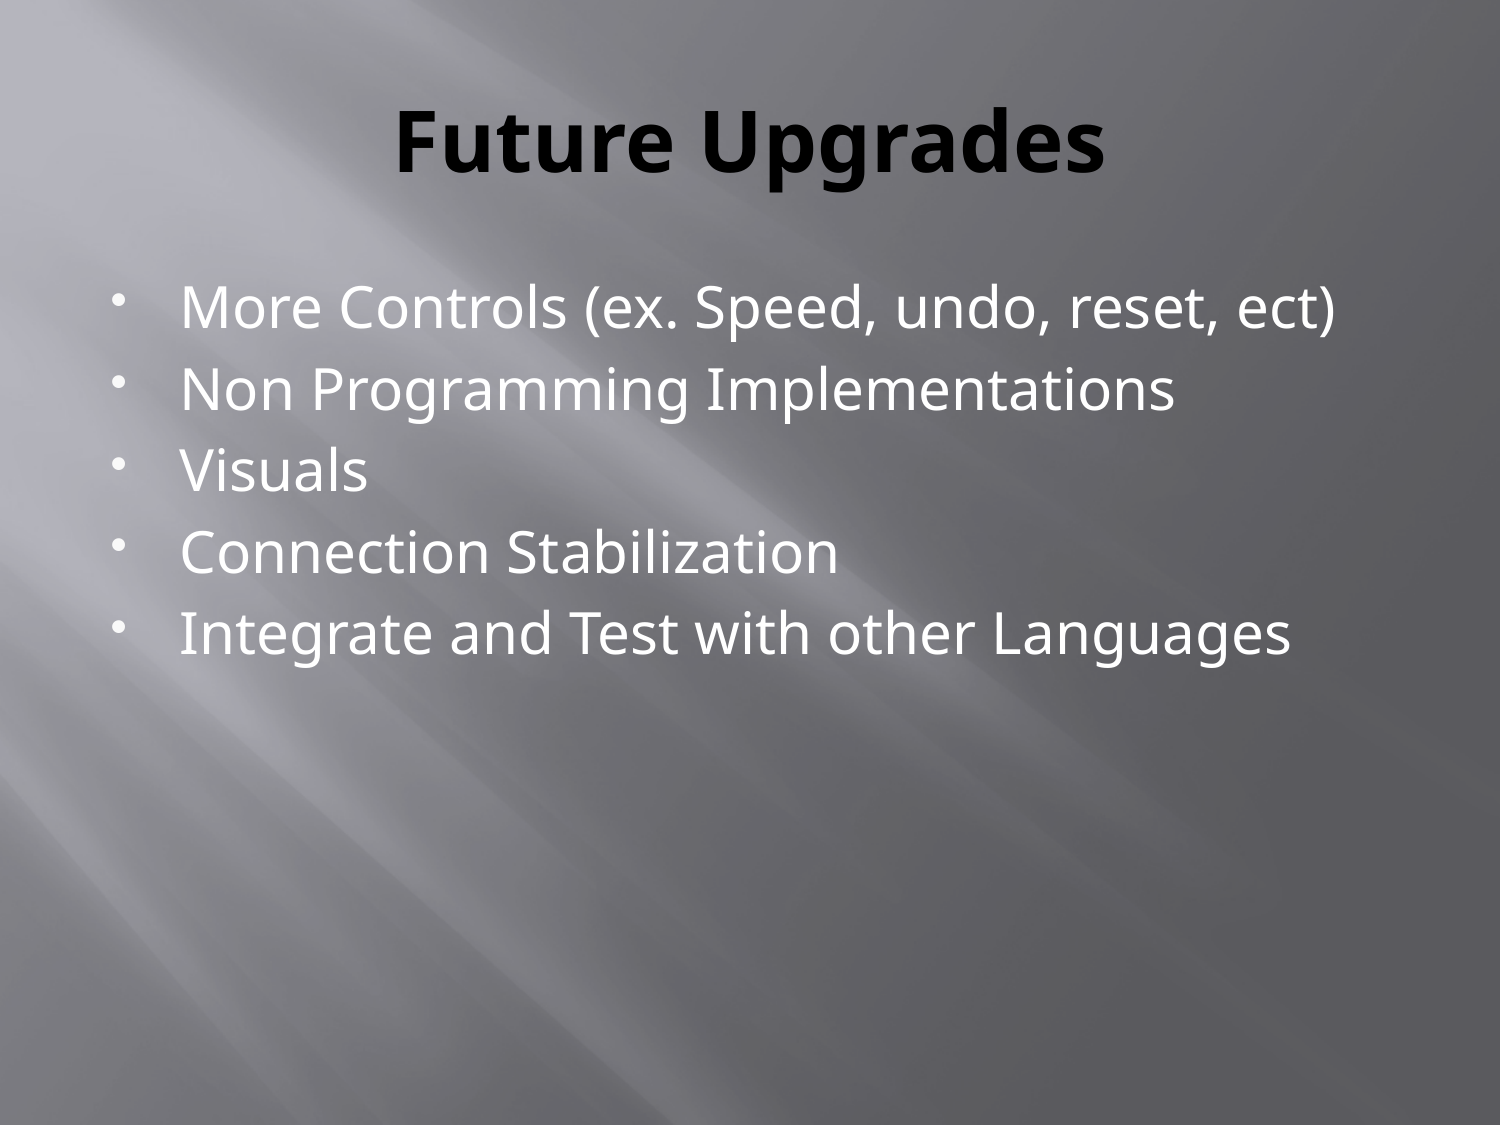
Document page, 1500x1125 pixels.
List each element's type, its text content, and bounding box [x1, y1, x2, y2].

list More Controls (ex. Speed, undo, reset, ect) Non Programming Implementations Visuals Connection Stabilization Integrate and Test with other Languages [75, 262, 1425, 1035]
title Future Upgrades [75, 45, 1425, 233]
